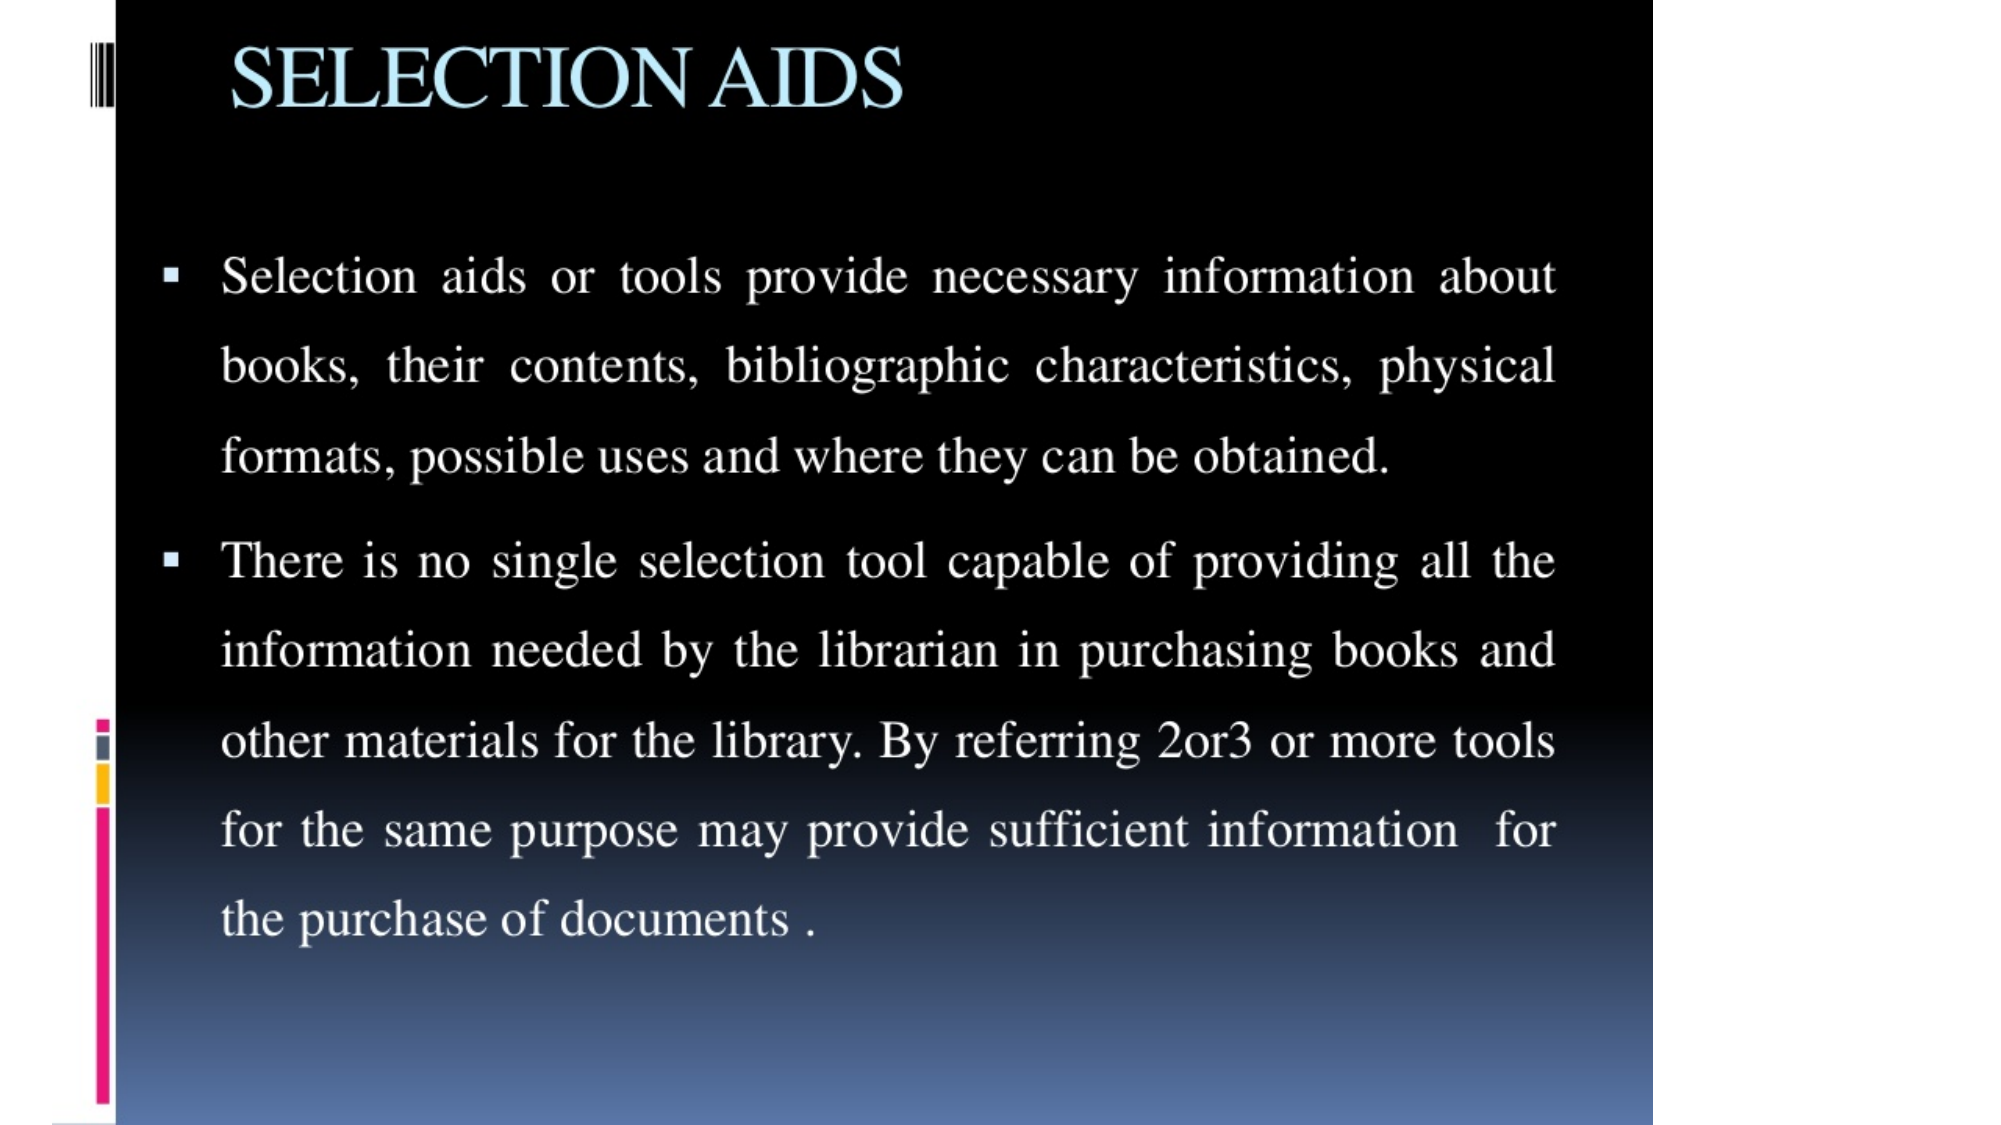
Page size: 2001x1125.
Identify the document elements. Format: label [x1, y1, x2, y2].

picture [52, 0, 1653, 1125]
